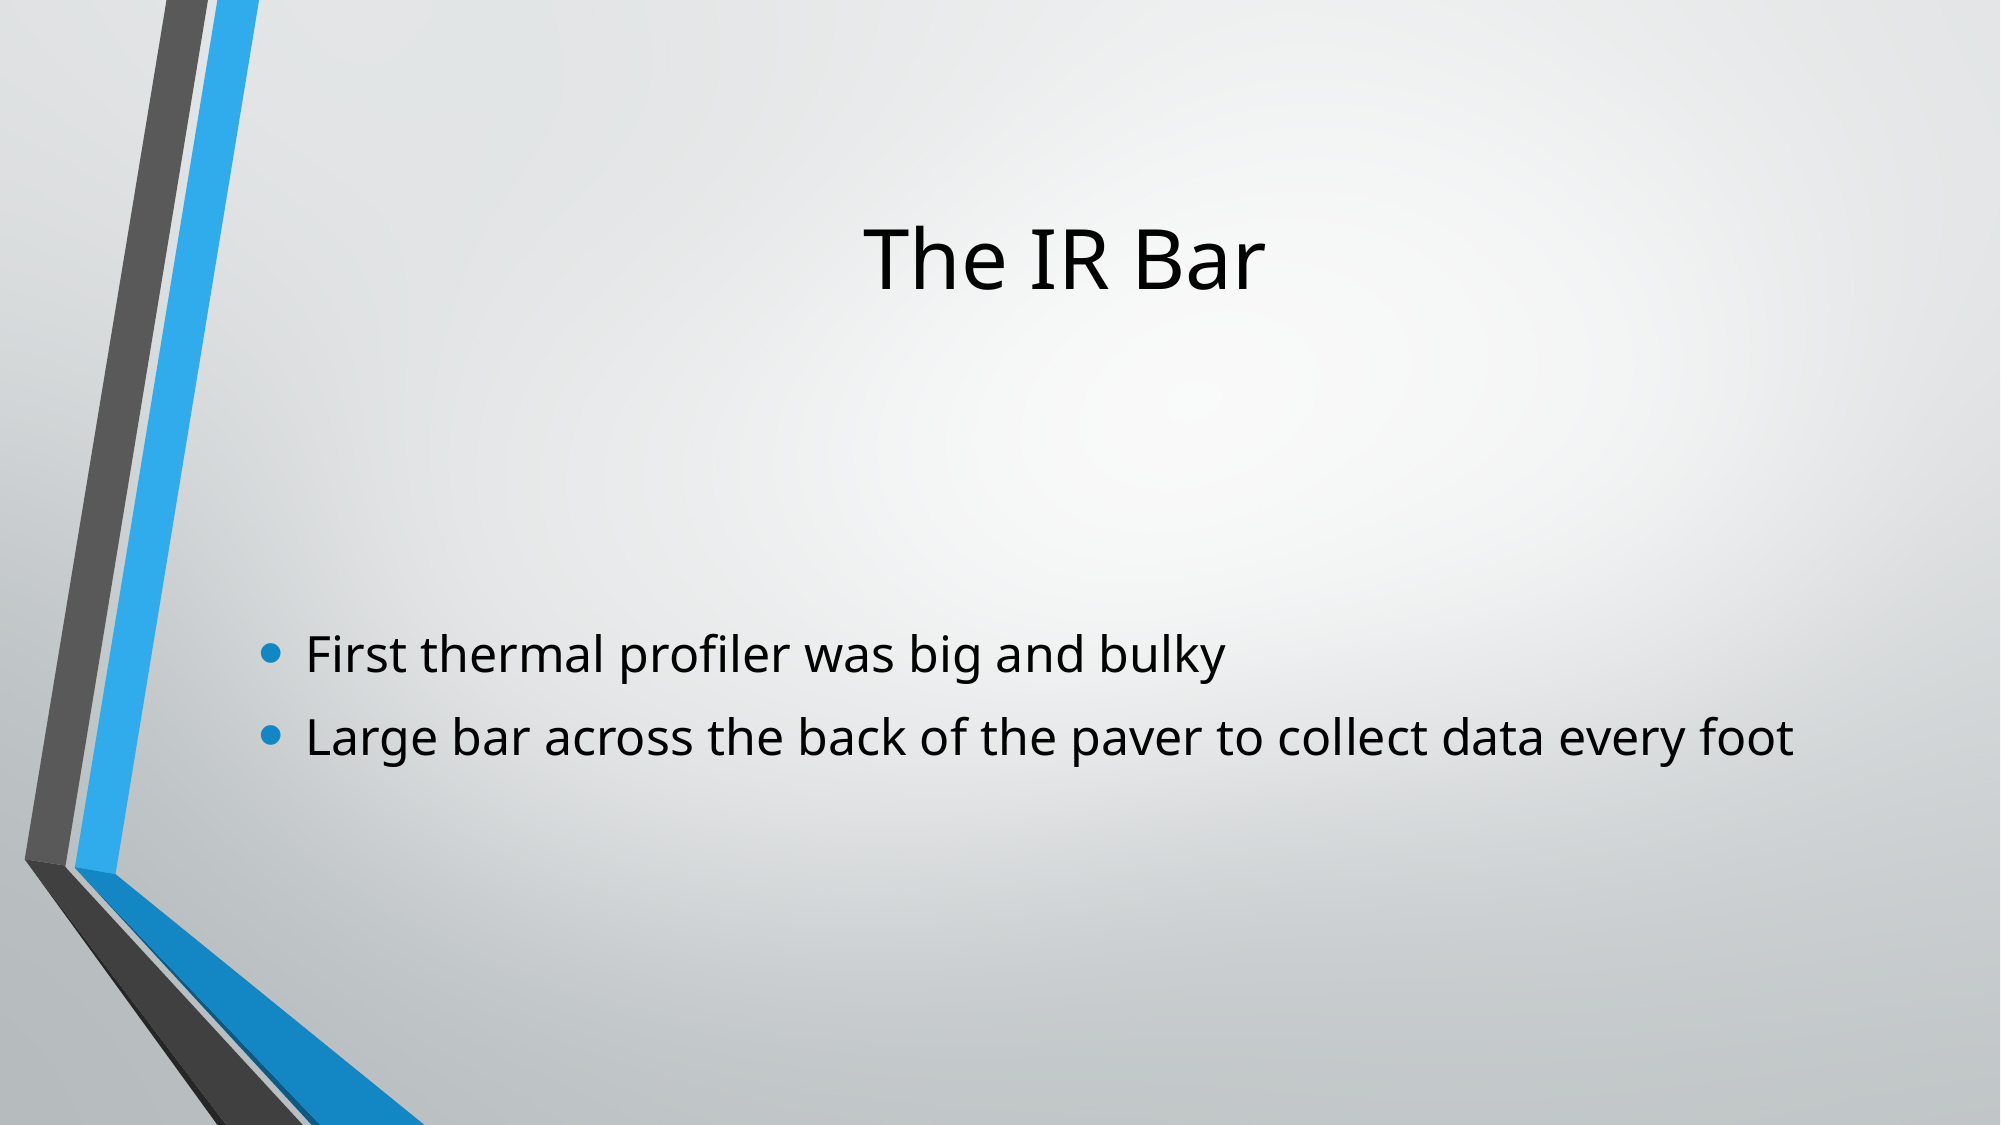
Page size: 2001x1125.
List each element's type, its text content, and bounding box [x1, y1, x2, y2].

title The IR Bar [243, 112, 1887, 400]
list First thermal profiler was big and bulky Large bar across the back of the paver to collect data every foot [243, 437, 1887, 950]
